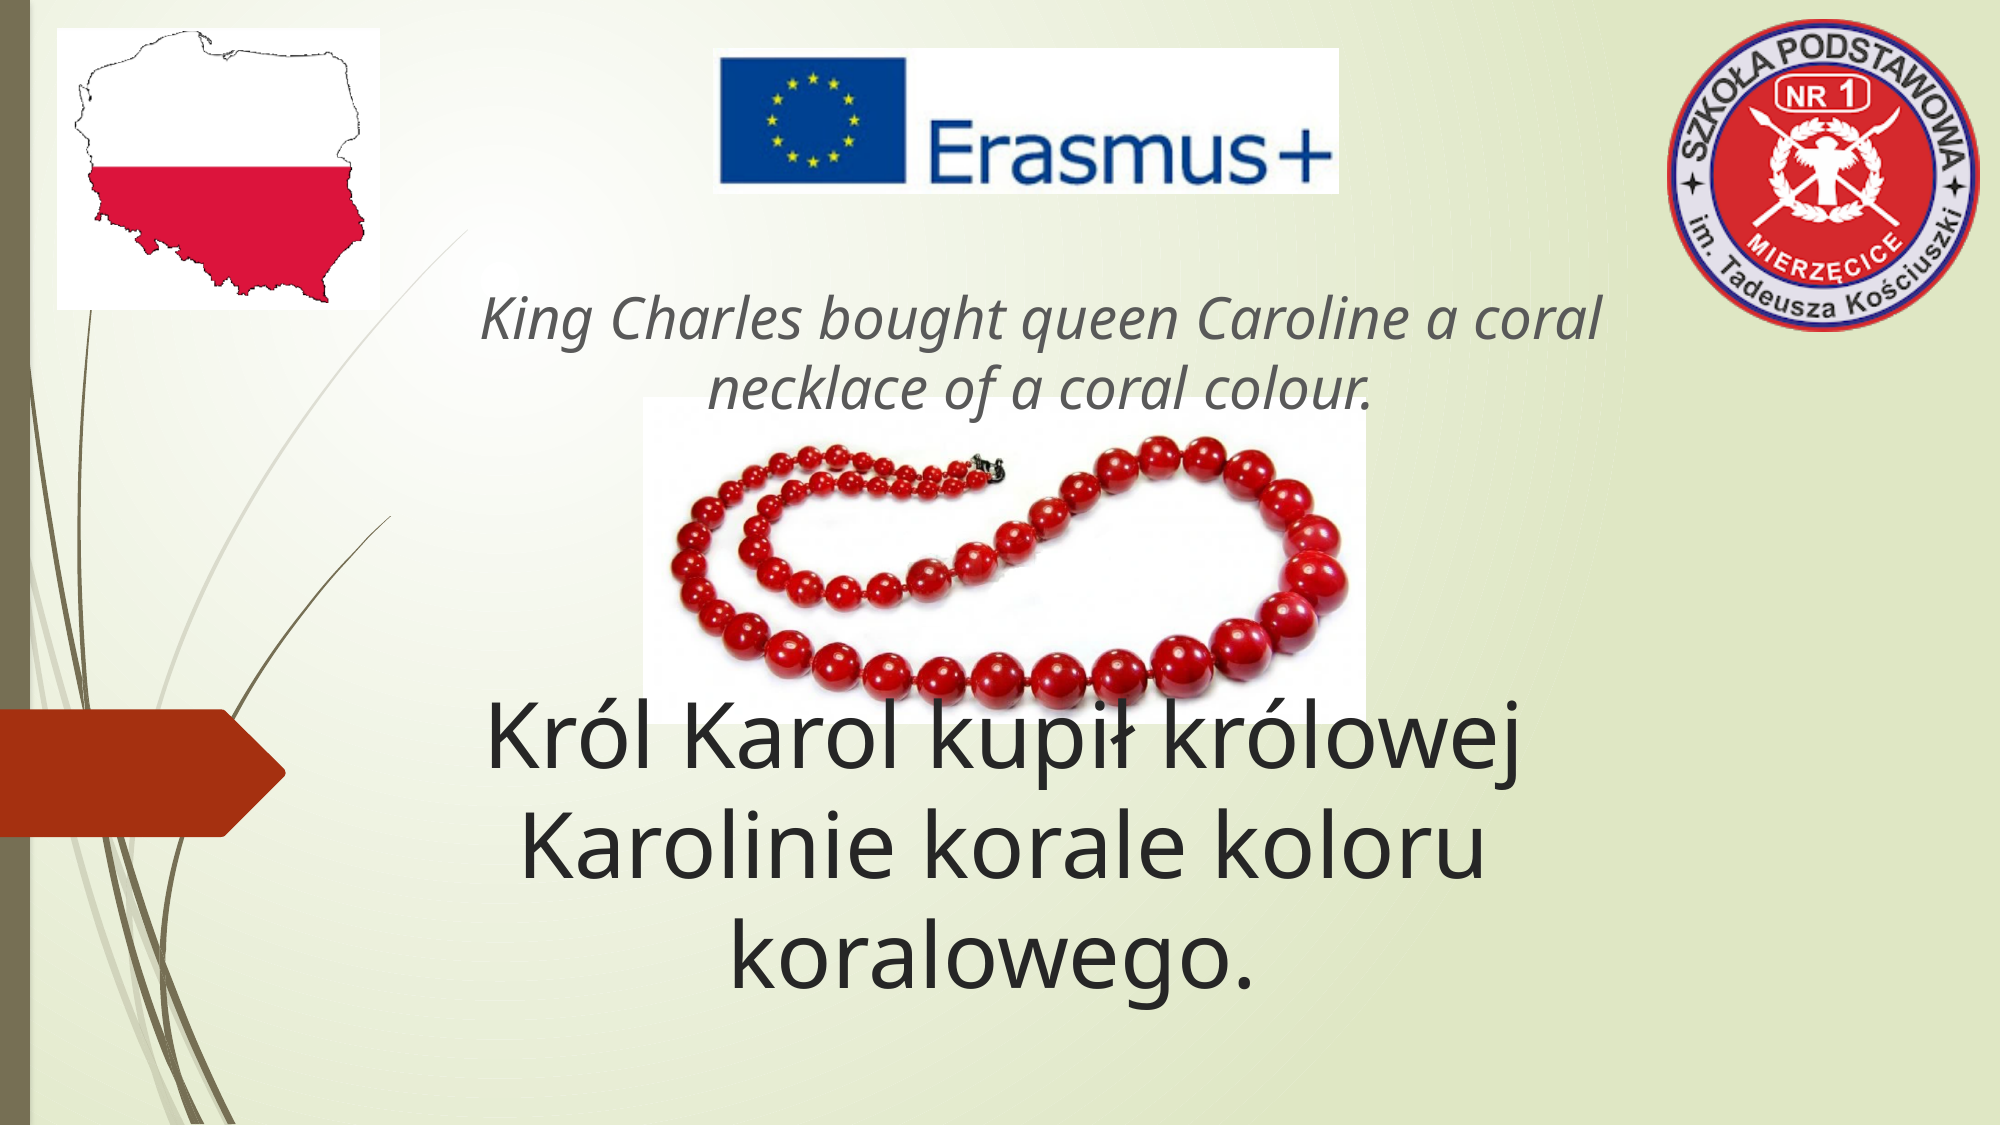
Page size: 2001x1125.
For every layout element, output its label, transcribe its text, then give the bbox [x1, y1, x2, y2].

picture [643, 397, 1366, 724]
picture [57, 27, 380, 311]
subtitle King Charles bought queen Caroline a coral necklace of a coral colour. [435, 273, 1647, 683]
title Król Karol kupił królowej Karolinie korale koloru koralowego. [273, 274, 1736, 1125]
picture [1666, 18, 1980, 332]
picture [713, 48, 1339, 194]
